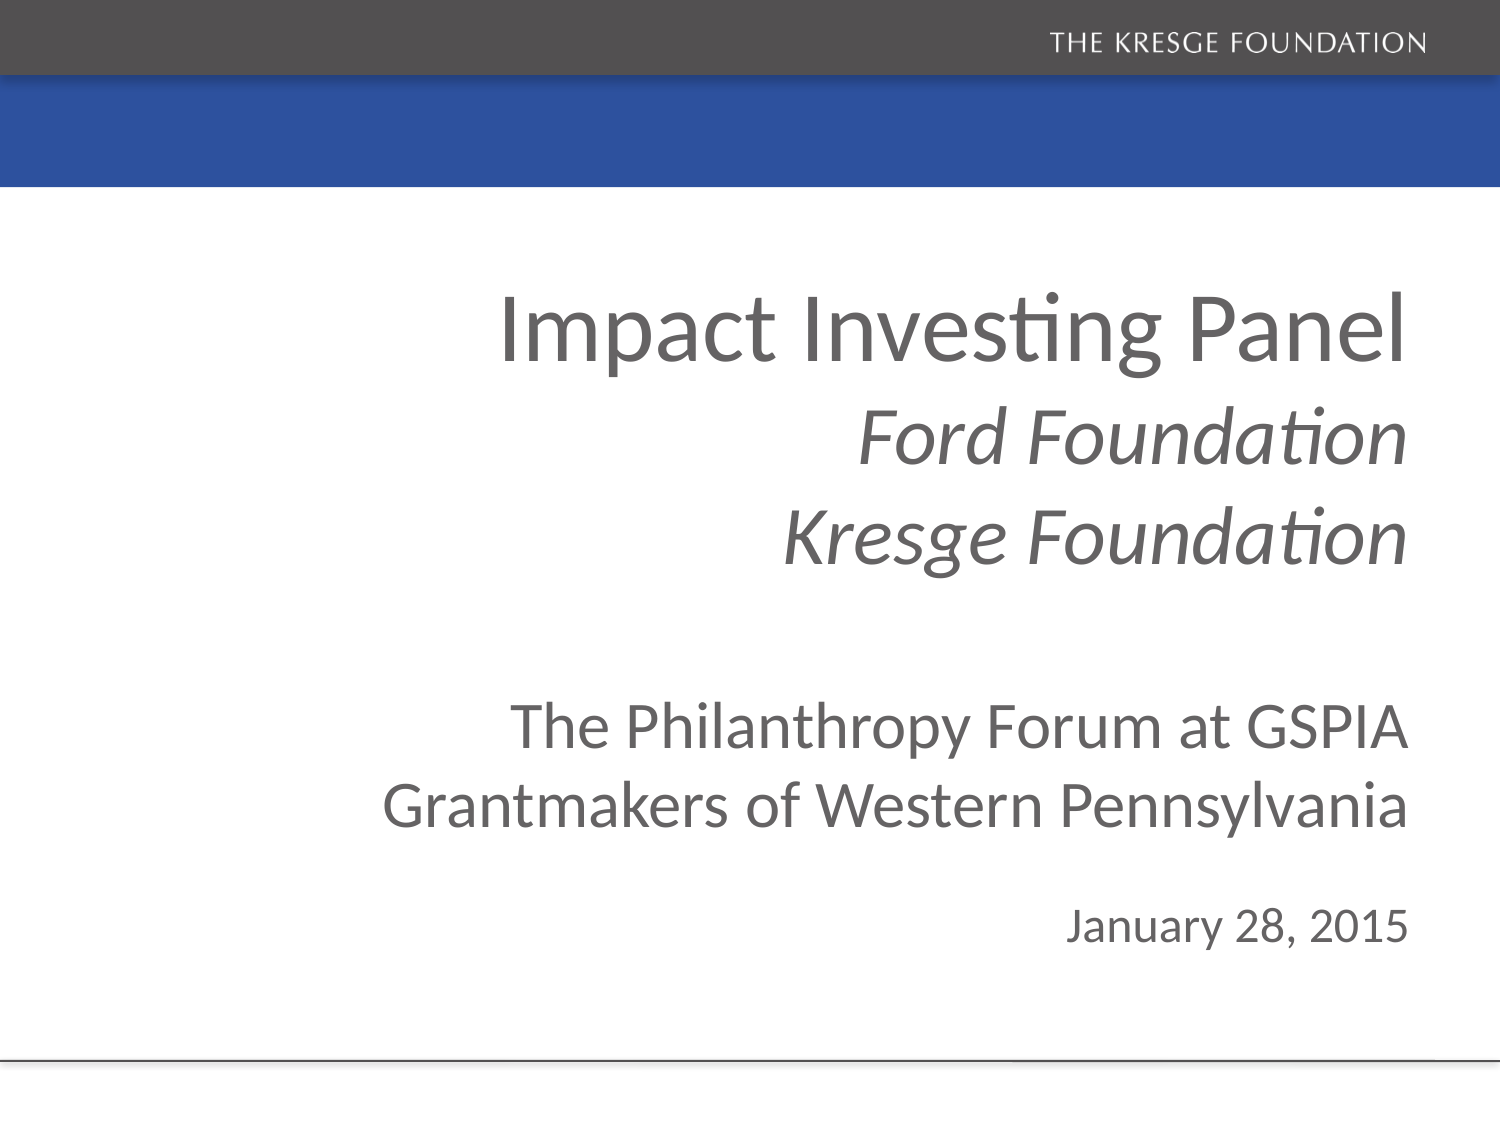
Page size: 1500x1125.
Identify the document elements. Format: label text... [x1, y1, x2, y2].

picture [1050, 32, 1425, 53]
subtitle January 28, 2015 [75, 885, 1425, 977]
title Impact Investing Panel Ford Foundation Kresge Foundation The Philanthropy Forum at GSPIA Grantmakers of Western Pennsylvania [75, 253, 1425, 627]
